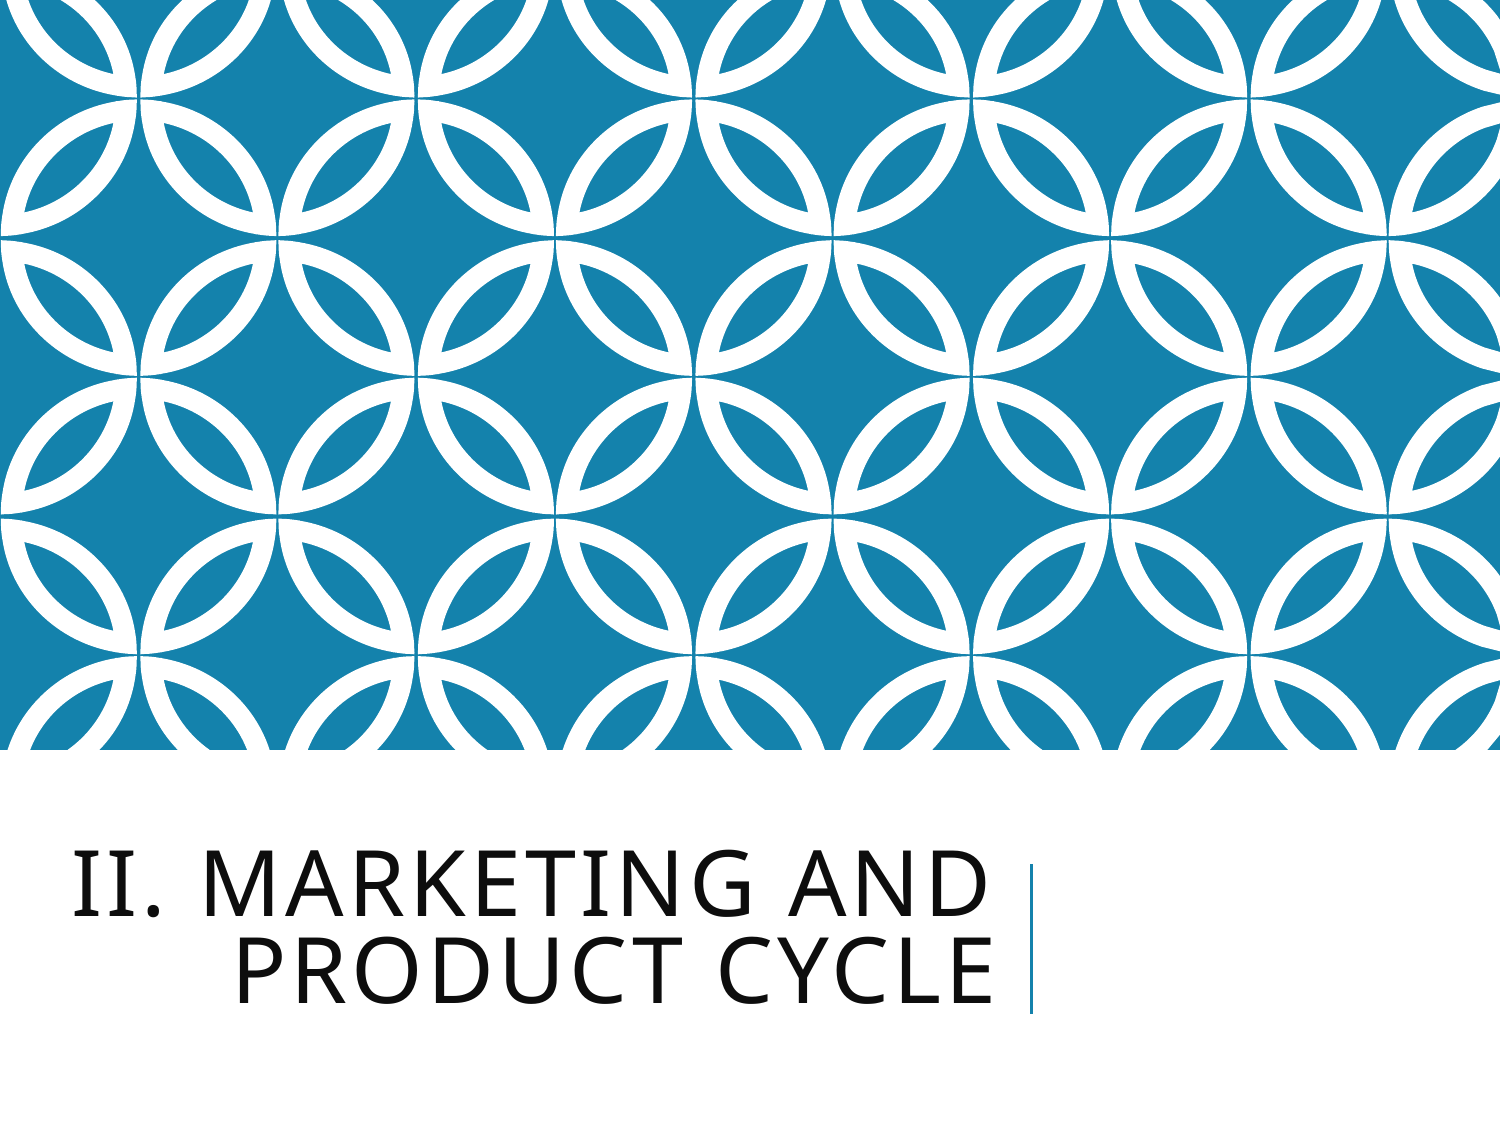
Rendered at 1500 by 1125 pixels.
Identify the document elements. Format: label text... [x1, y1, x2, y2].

title II. Marketing and product cycle [56, 813, 1013, 1054]
